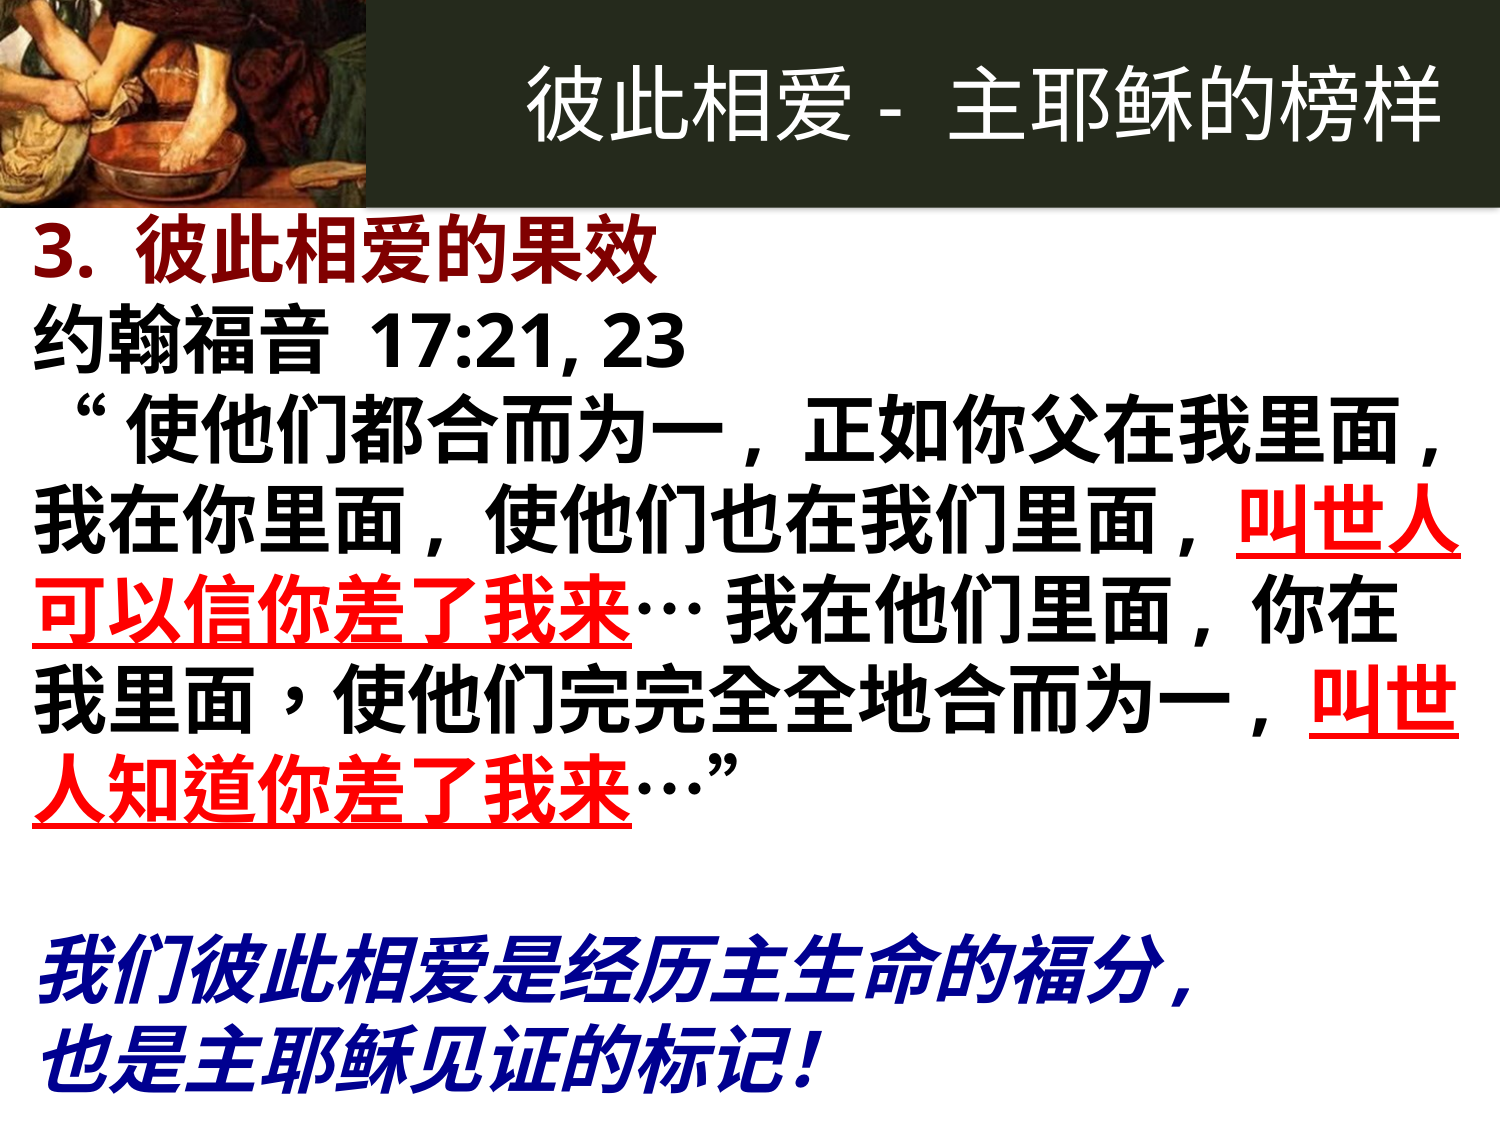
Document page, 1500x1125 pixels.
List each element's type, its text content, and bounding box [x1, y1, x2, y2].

list 3. 彼此相爱的果效 约翰福音 17:21, 23 “使他们都合而为一, 正如你父在我里面, 我在你里面, 使他们也在我们里面, 叫世人可以信你差了我来… 我在他们里面, 你在我里面，使他们完完全全地合而为一, 叫世人知道你差了我来…” 我们彼此相爱是经历主生命的福分, 也是主耶稣见证的标记！ [17, 195, 1487, 1107]
picture [0, 0, 366, 208]
